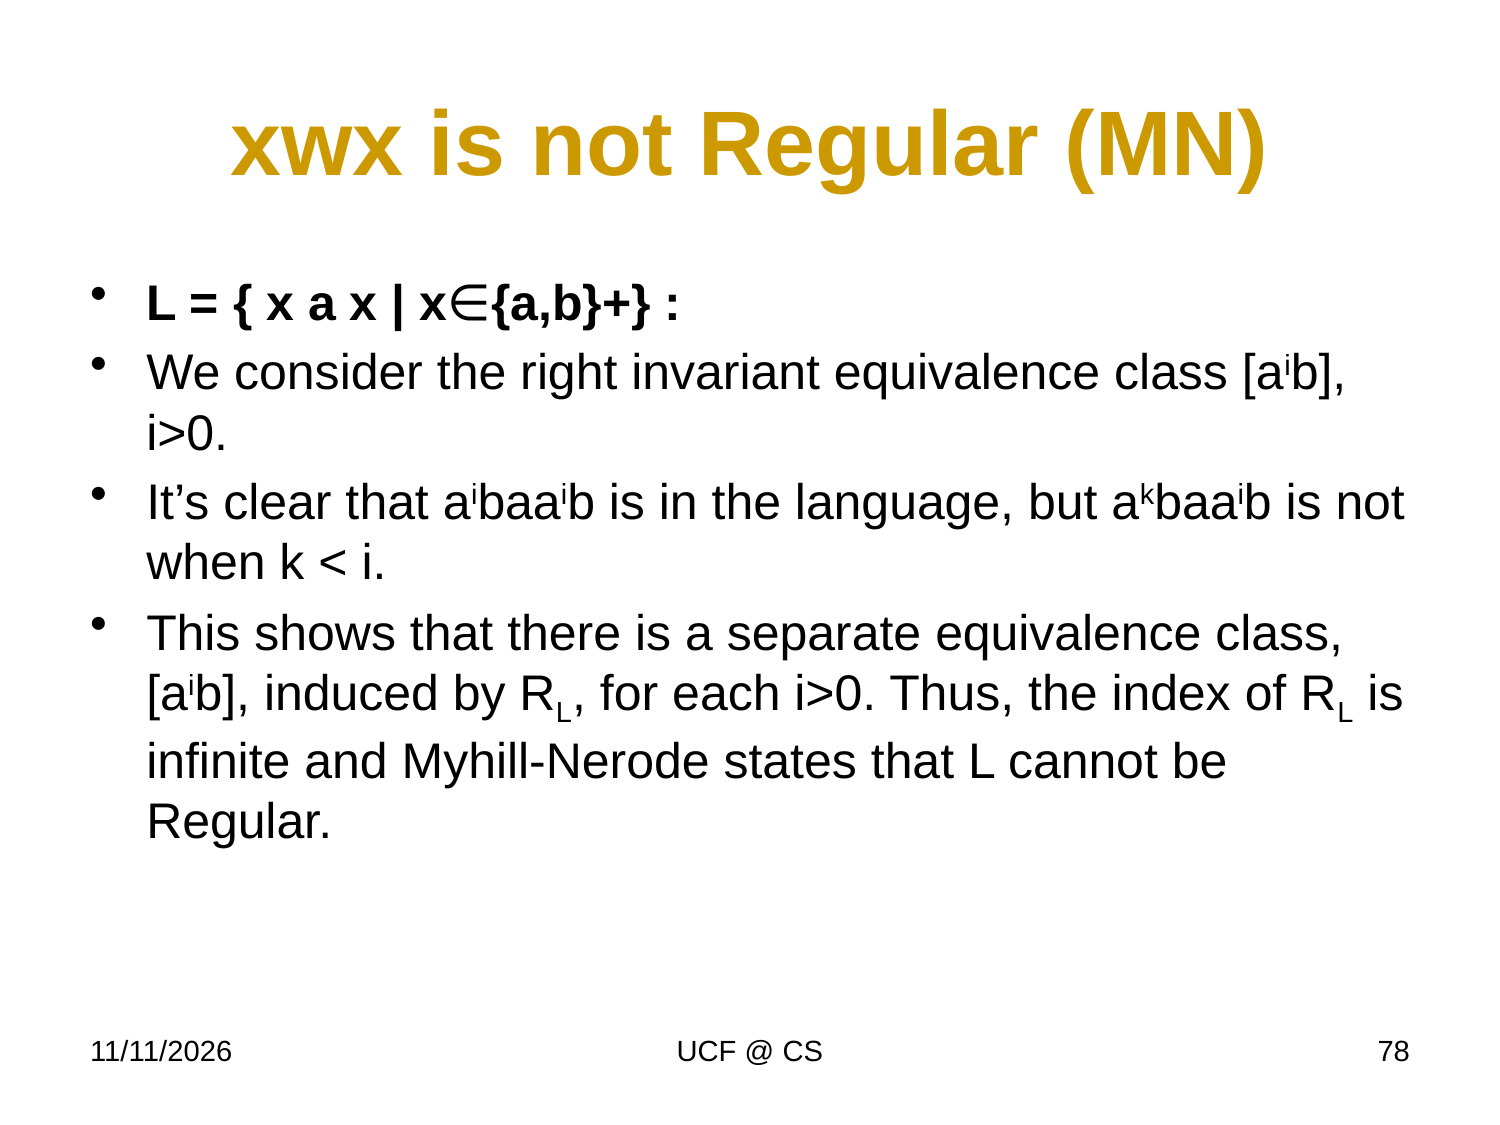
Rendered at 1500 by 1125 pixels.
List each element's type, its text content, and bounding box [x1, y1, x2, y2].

slide_number 78 [1074, 1024, 1426, 1103]
title xwx is not Regular (MN) [75, 45, 1425, 233]
footer UCF @ CS [512, 1024, 988, 1103]
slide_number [74, 1024, 426, 1103]
list L = { x a x | x∈{a,b}+} : We consider the right invariant equivalence class [aib], i>0. It’s clear that aibaaib is in the language, but akbaaib is not when k < i. This shows that there is a separate equivalence class, [aib], induced by RL, for each i>0. Thus, the index of RL is infinite and Myhill‐Nerode states that L cannot be Regular. [75, 262, 1425, 1005]
